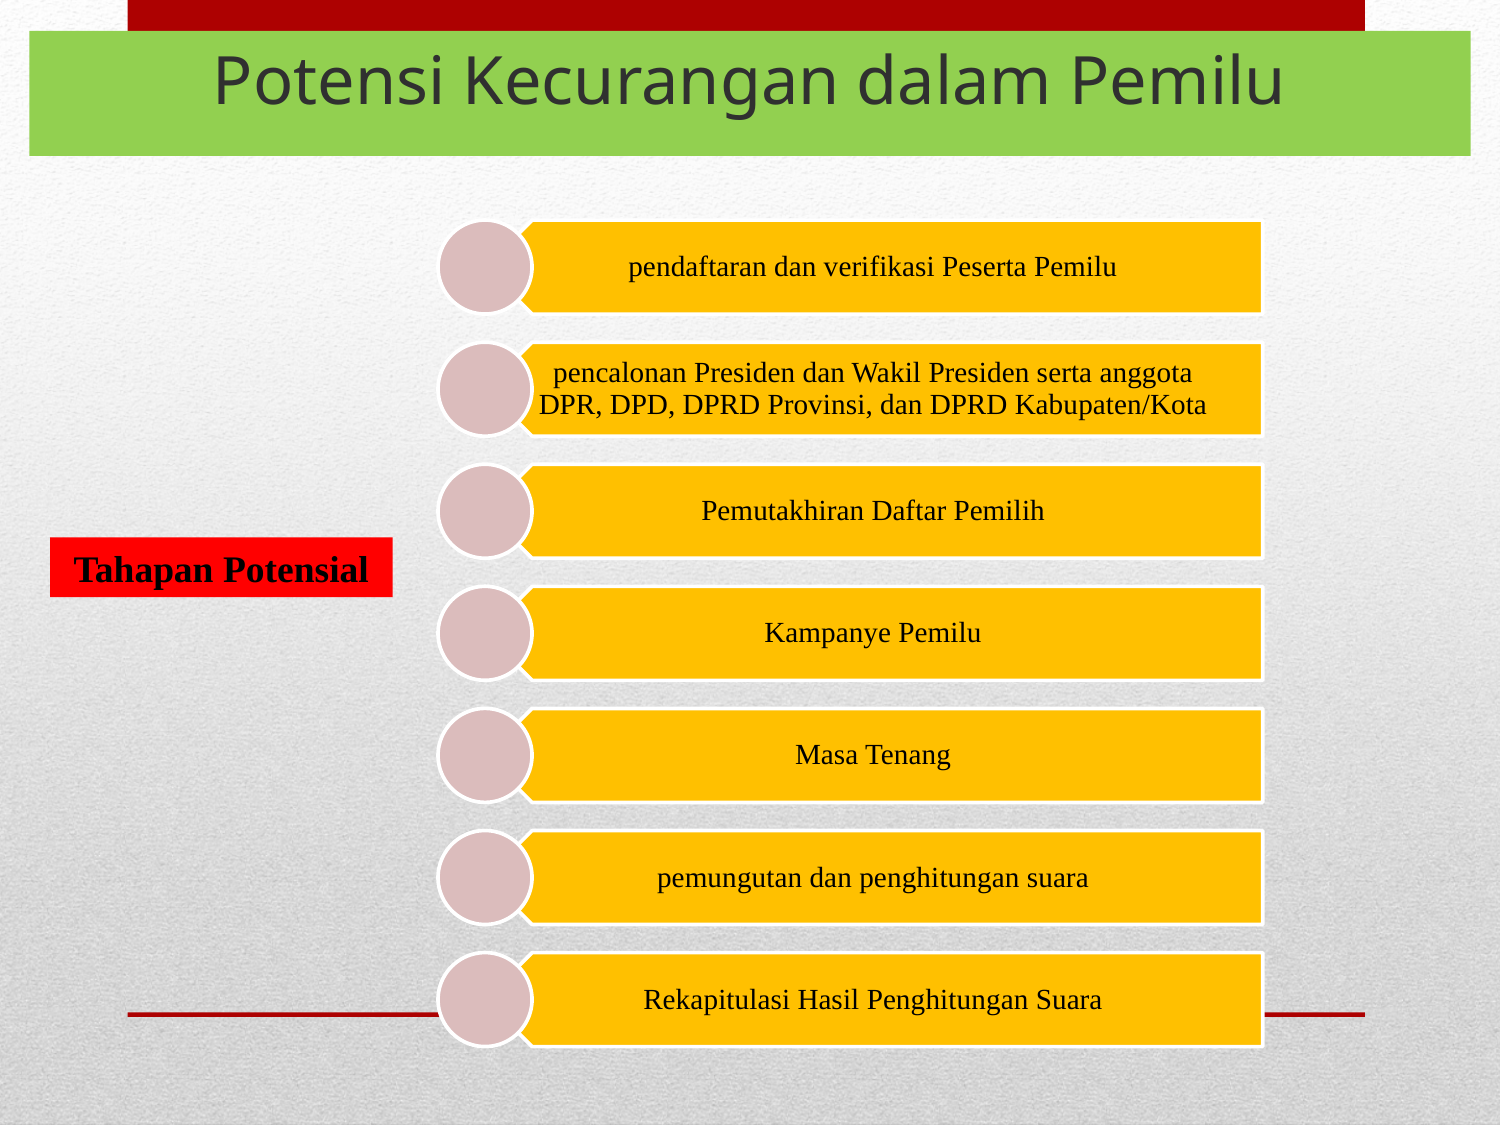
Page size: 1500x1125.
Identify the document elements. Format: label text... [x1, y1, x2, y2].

text_box Tahapan Potensial [50, 537, 260, 598]
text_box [264, 219, 1436, 1048]
text_box Potensi Kecurangan dalam Pemilu [29, 30, 1471, 156]
